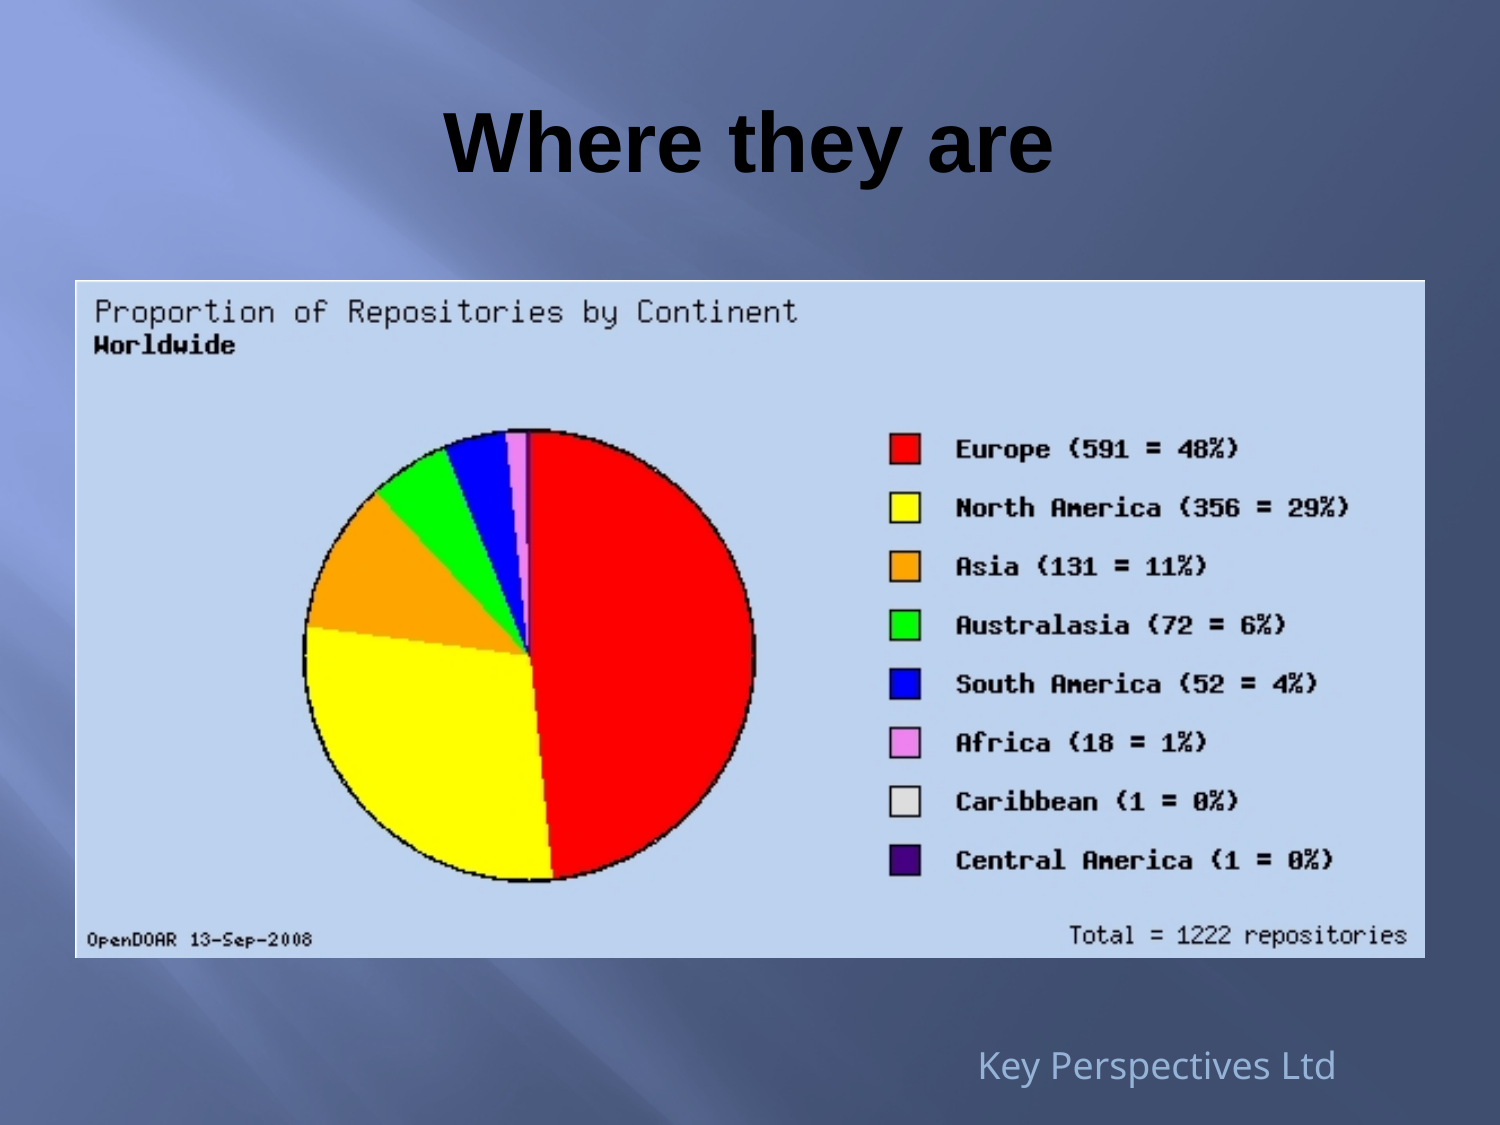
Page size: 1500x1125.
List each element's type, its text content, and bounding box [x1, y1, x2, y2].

title Where they are [75, 45, 1425, 232]
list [74, 232, 1426, 1006]
text_box Key Perspectives Ltd [962, 1047, 1424, 1095]
